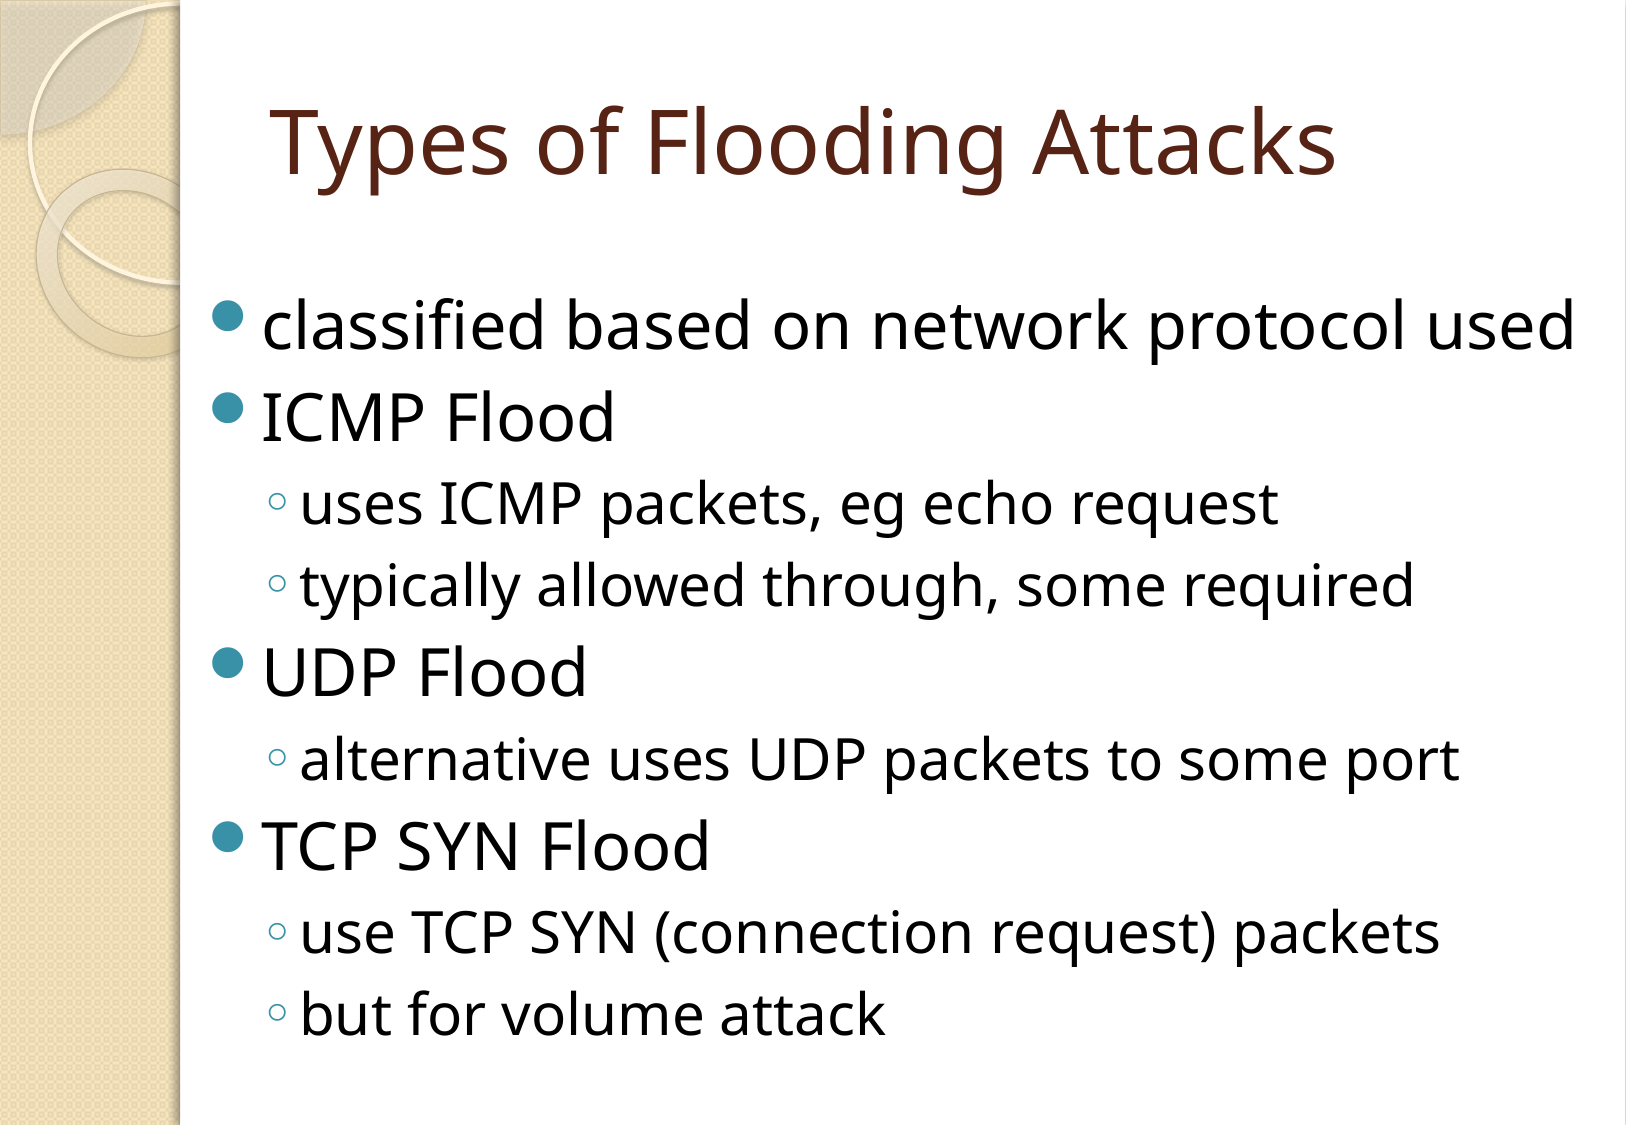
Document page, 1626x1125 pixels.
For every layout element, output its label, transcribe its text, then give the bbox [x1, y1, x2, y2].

title Types of Flooding Attacks [255, 45, 1588, 233]
list classified based on network protocol used ICMP Flood uses ICMP packets, eg echo request typically allowed through, some required UDP Flood alternative uses UDP packets to some port TCP SYN Flood use TCP SYN (connection request) packets but for volume attack [179, 275, 1625, 1088]
